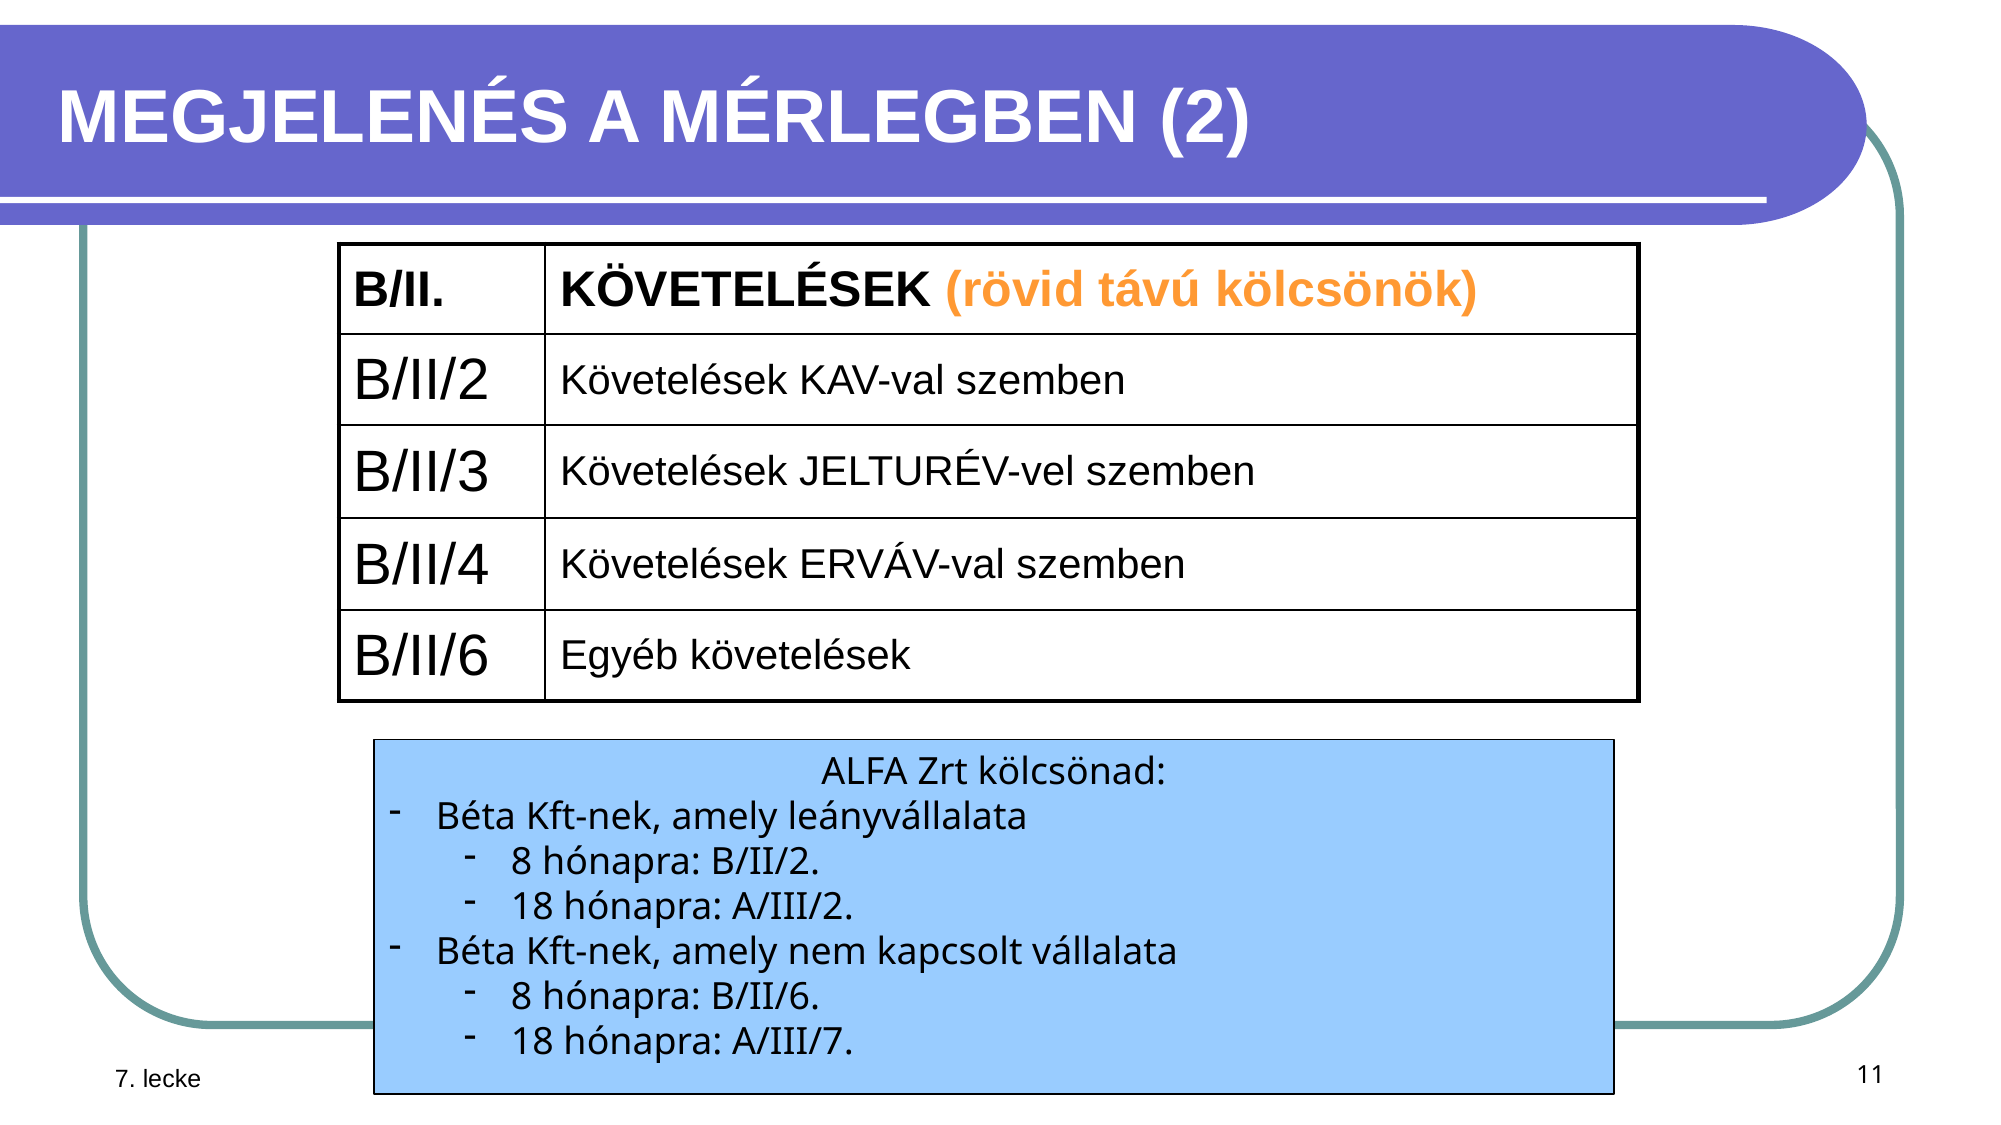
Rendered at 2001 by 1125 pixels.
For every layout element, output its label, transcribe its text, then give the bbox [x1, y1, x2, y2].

table_header KÖVETELÉSEK (rövid távú kölcsönök) [546, 246, 1636, 333]
table_cell B/II/3 [341, 426, 544, 517]
table_cell B/II/2 [341, 335, 544, 424]
table_cell Egyéb követelések [546, 611, 1636, 699]
table_cell Követelések JELTURÉV-vel szemben [546, 426, 1636, 517]
slide_number 7. lecke [99, 1025, 567, 1100]
table_cell Követelések ERVÁV-val szemben [546, 519, 1636, 609]
text_box ALFA Zrt kölcsönad: Béta Kft-nek, amely leányvállalata 8 hónapra: B/II/2. 18 hónapra: A/III/2. Béta Kft-nek, amely nem kapcsolt vállalata 8 hónapra: B/II/6. 18 hónapra: A/III/7. [373, 739, 1615, 1094]
title MEGJELENÉS A MÉRLEGBEN (2) [42, 37, 1796, 188]
footer © Deák István [683, 1094, 1317, 1100]
table_cell B/II/6 [341, 611, 544, 699]
slide_number 11 [1433, 1025, 1900, 1100]
table_cell Követelések KAV-val szemben [546, 335, 1636, 424]
table_header B/II. [341, 246, 544, 333]
table_cell B/II/4 [341, 519, 544, 609]
